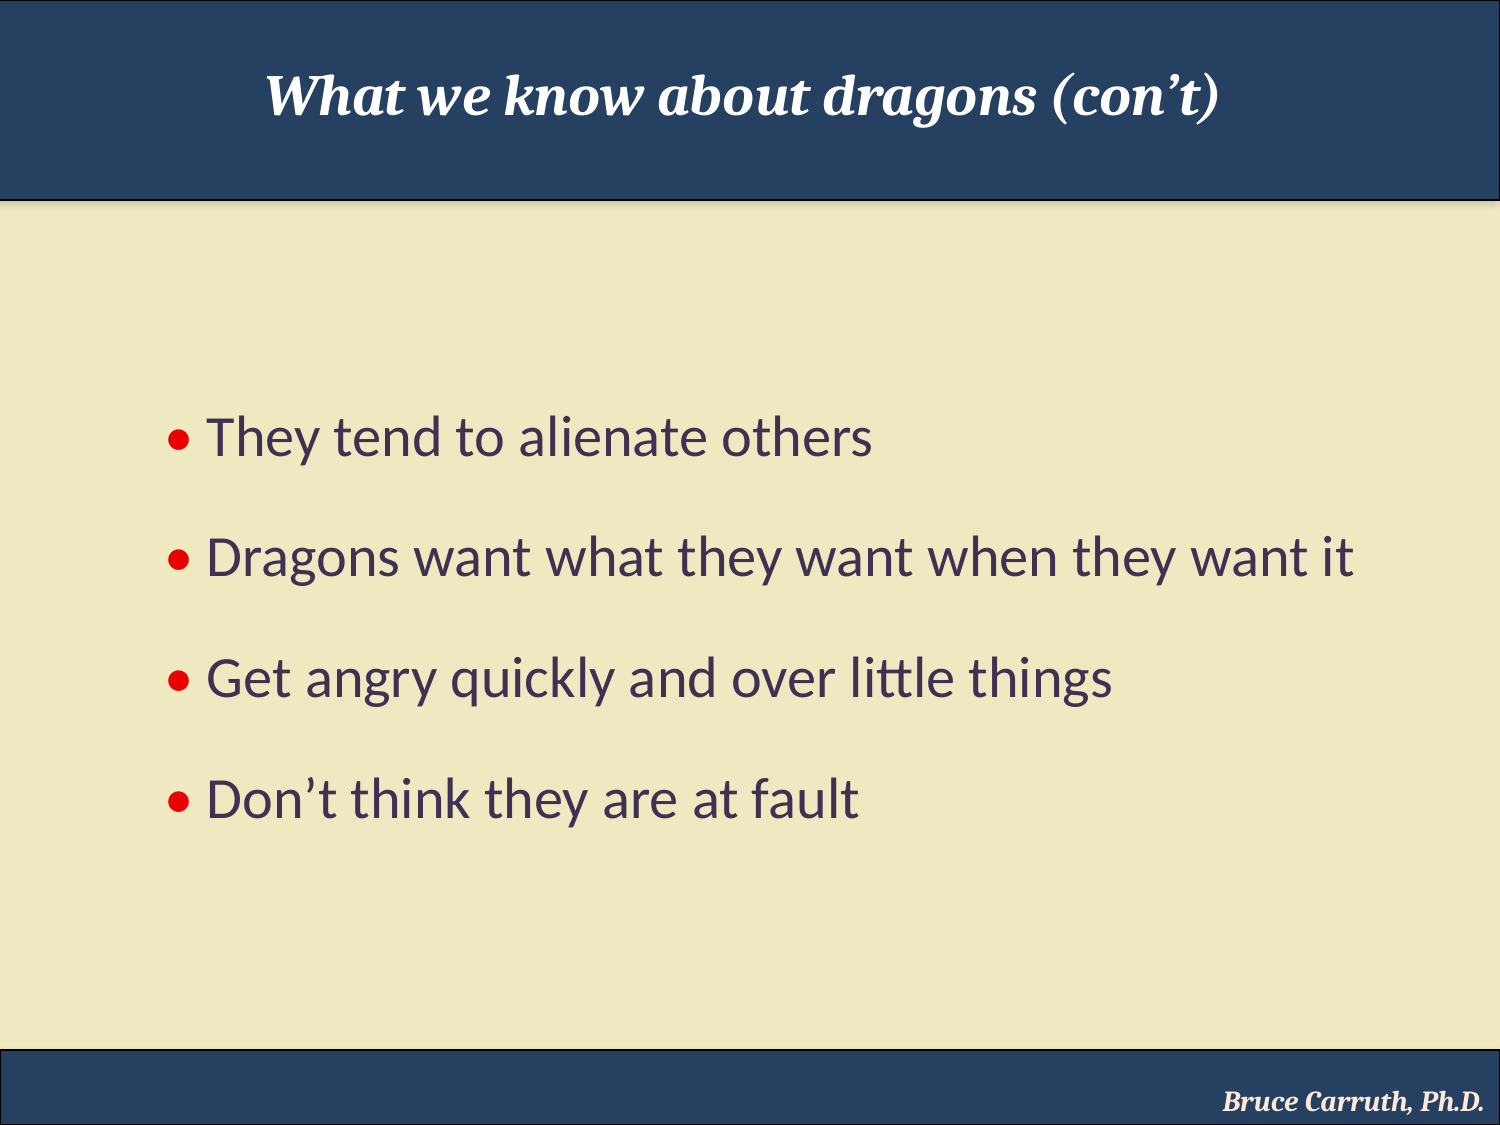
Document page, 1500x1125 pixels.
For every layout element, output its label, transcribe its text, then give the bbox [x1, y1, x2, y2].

text_box Bruce Carruth, Ph.D. [0, 1049, 1500, 1125]
text_box What we know about dragons (con’t) [74, 50, 1413, 150]
text_box • They tend to alienate others • Dragons want what they want when they want it • Get angry quickly and over little things • Don’t think they are at fault [149, 399, 1413, 838]
text_box [0, 0, 1500, 200]
